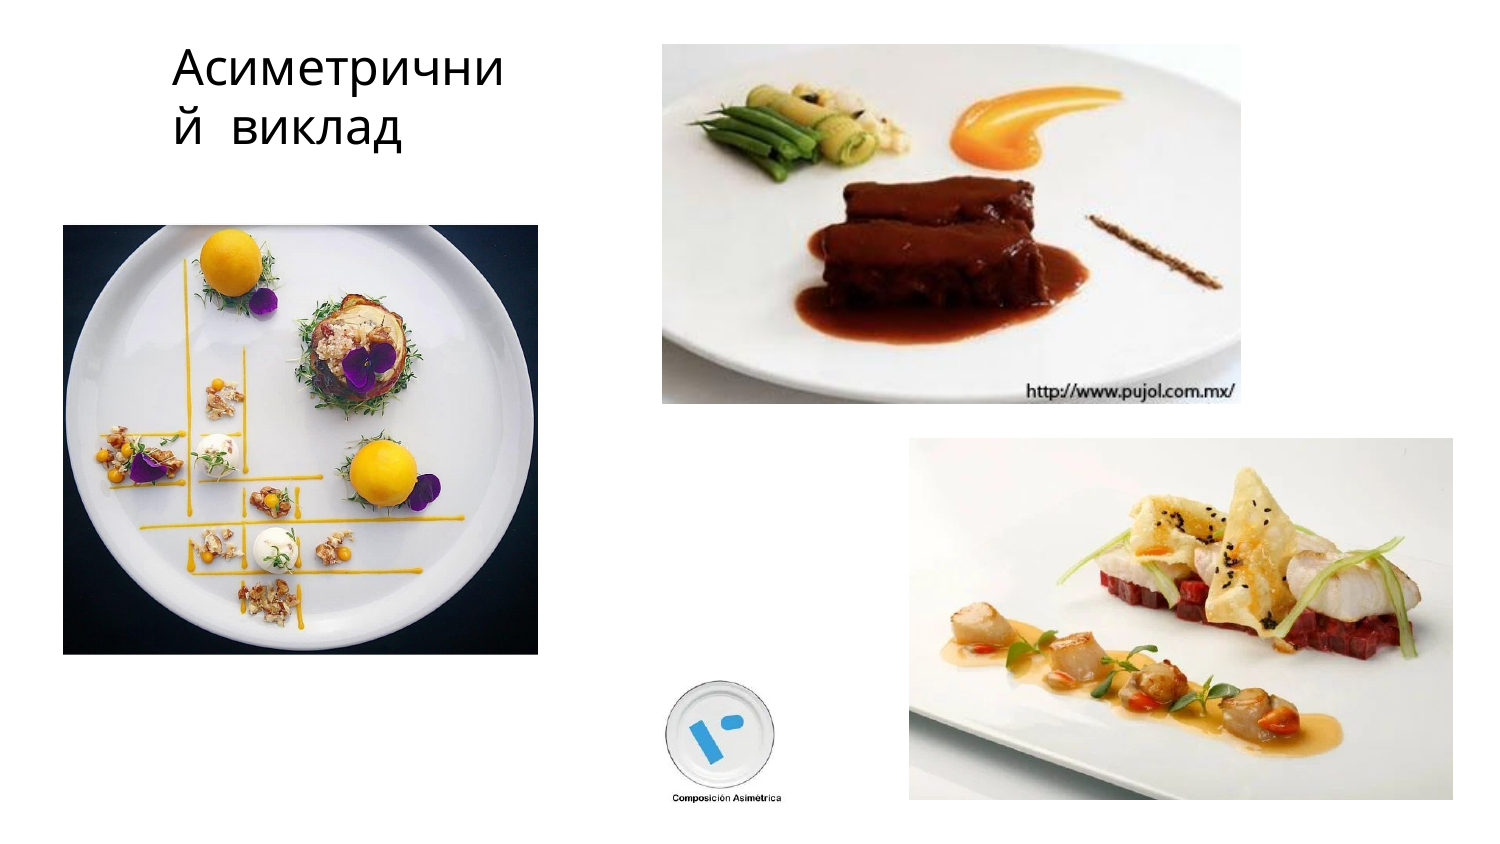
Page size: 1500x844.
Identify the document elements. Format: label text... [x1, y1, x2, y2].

picture [662, 44, 1242, 404]
title Асиметричний виклад [170, 31, 510, 177]
picture [909, 437, 1454, 801]
picture [63, 223, 539, 655]
picture [662, 679, 786, 806]
